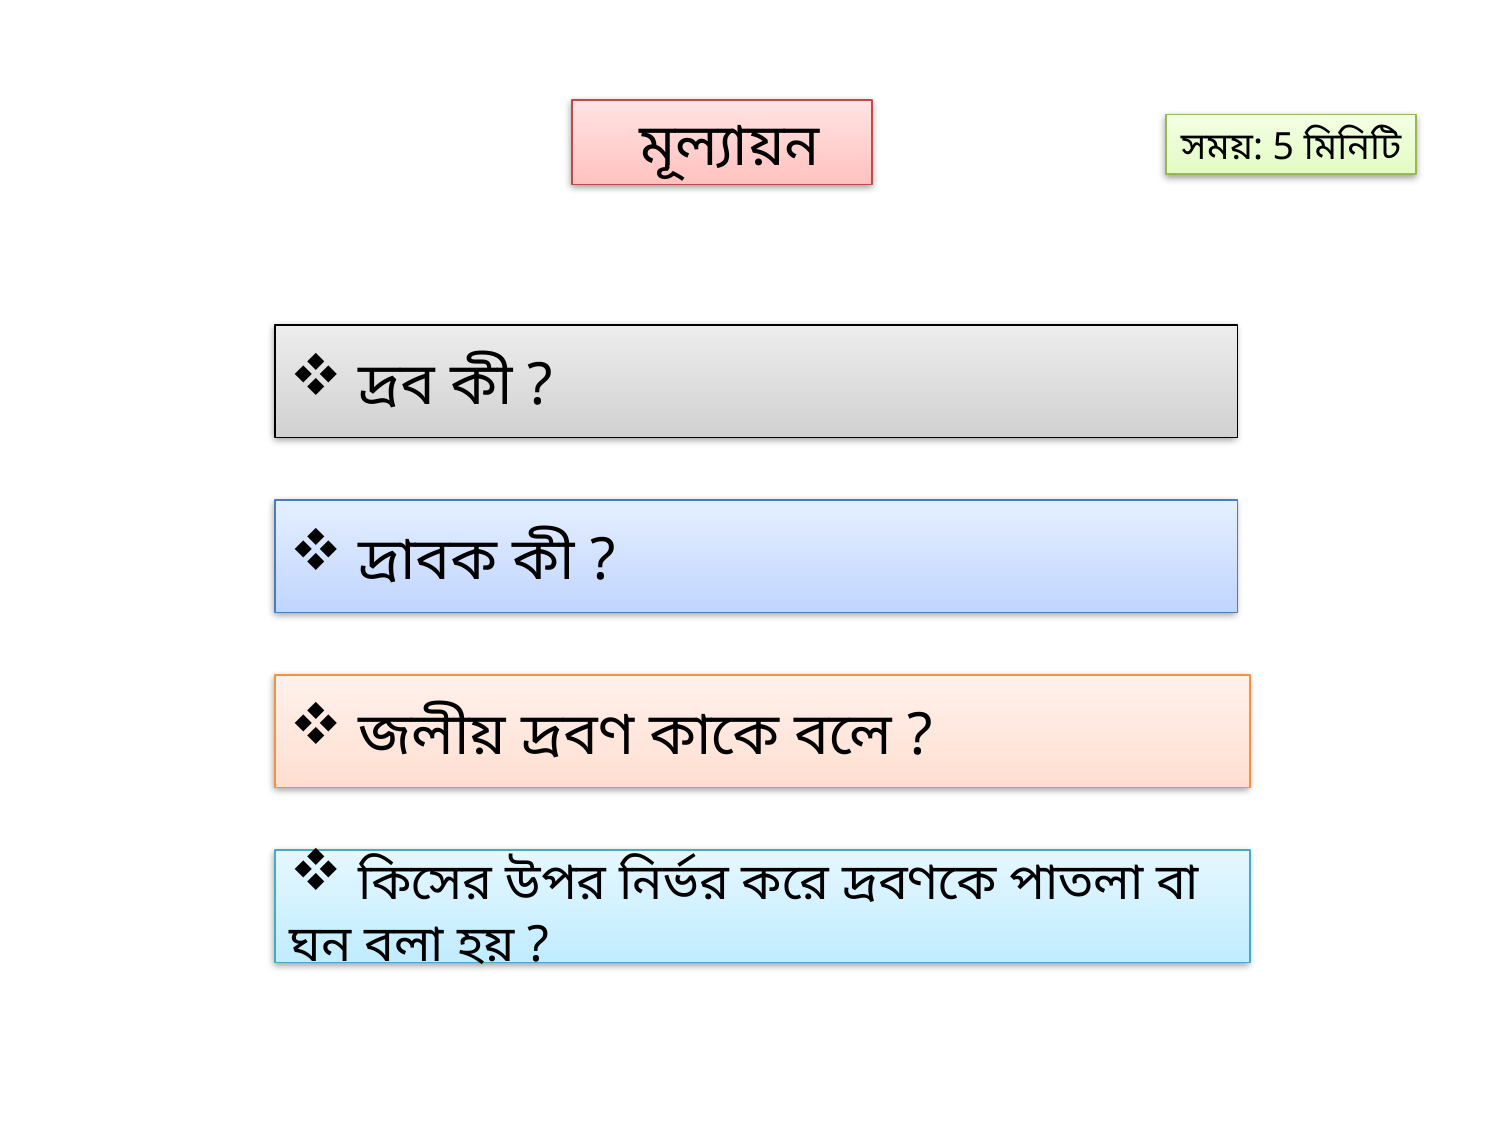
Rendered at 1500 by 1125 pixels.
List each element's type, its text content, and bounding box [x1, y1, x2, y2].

text_box মূল্যায়ন [571, 99, 873, 185]
text_box দ্রাবক কী ? [274, 499, 1238, 613]
text_box কিসের উপর নির্ভর করে দ্রবণকে পাতলা বা ঘন বলা হয় ? [274, 849, 1251, 963]
text_box দ্রব কী ? [274, 324, 1238, 438]
text_box জলীয় দ্রবণ কাকে বলে ? [274, 674, 1251, 788]
text_box সময়: 5 মিনিটি [1165, 114, 1417, 175]
